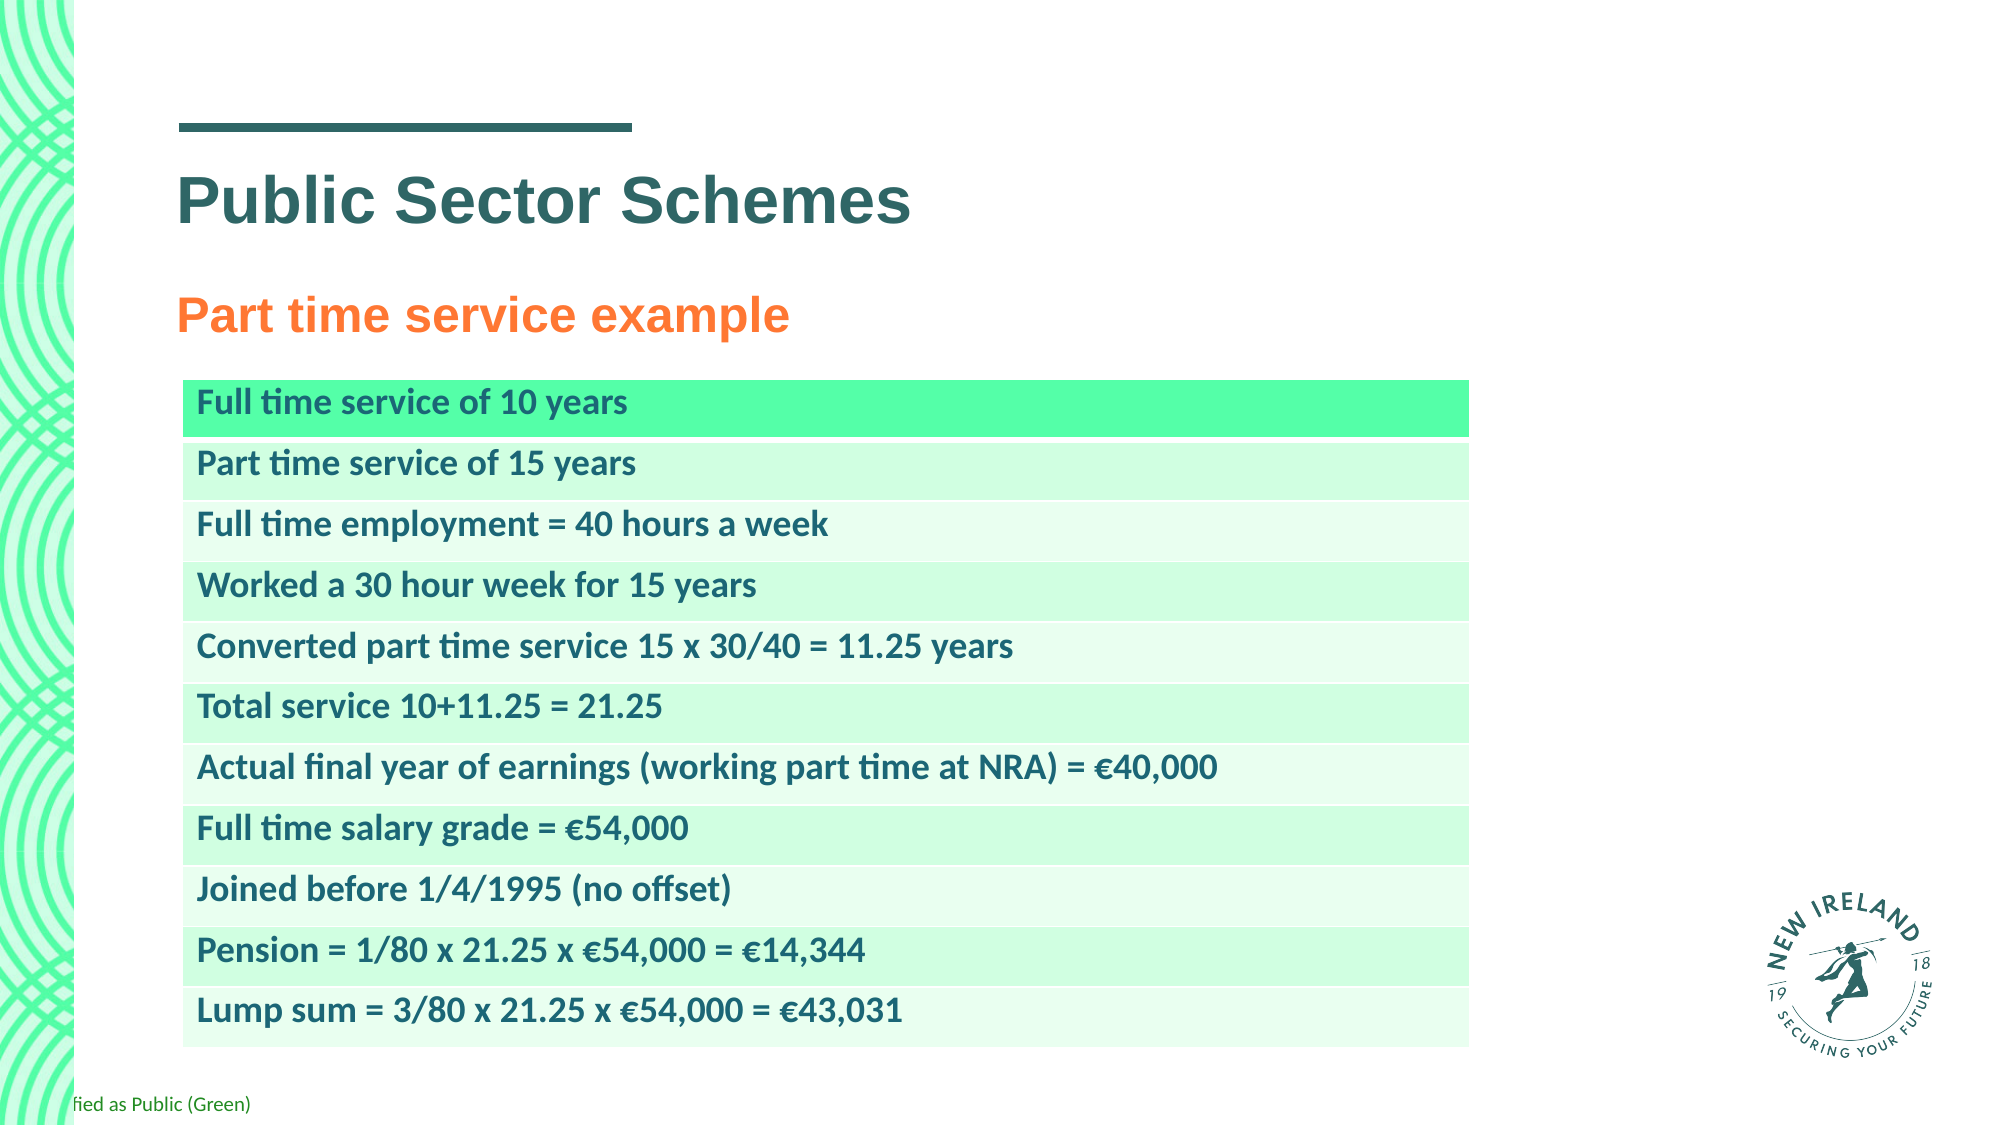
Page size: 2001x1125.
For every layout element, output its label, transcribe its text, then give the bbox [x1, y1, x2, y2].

picture [0, 0, 74, 1125]
table_cell Worked a 30 hour week for 15 years [183, 562, 1469, 621]
table_cell Converted part time service 15 x 30/40 = 11.25 years [183, 623, 1469, 682]
table_header Full time service of 10 years [183, 380, 1469, 437]
table_cell Pension = 1/80 x 21.25 x €54,000 = €14,344 [183, 927, 1469, 986]
table_cell Part time service of 15 years [183, 443, 1469, 500]
title Public Sector Schemes [161, 158, 1887, 276]
picture [1767, 892, 1932, 1058]
table_cell Lump sum = 3/80 x 21.25 x €54,000 = €43,031 [183, 988, 1469, 1047]
table_cell Total service 10+11.25 = 21.25 [183, 684, 1469, 743]
table_cell Joined before 1/4/1995 (no offset) [183, 867, 1469, 926]
table_cell Full time employment = 40 hours a week [183, 502, 1469, 561]
table_cell Actual final year of earnings (working part time at NRA) = €40,000 [183, 745, 1469, 804]
table_cell Full time salary grade = €54,000 [183, 806, 1469, 865]
list Part time service example [161, 276, 1799, 1038]
